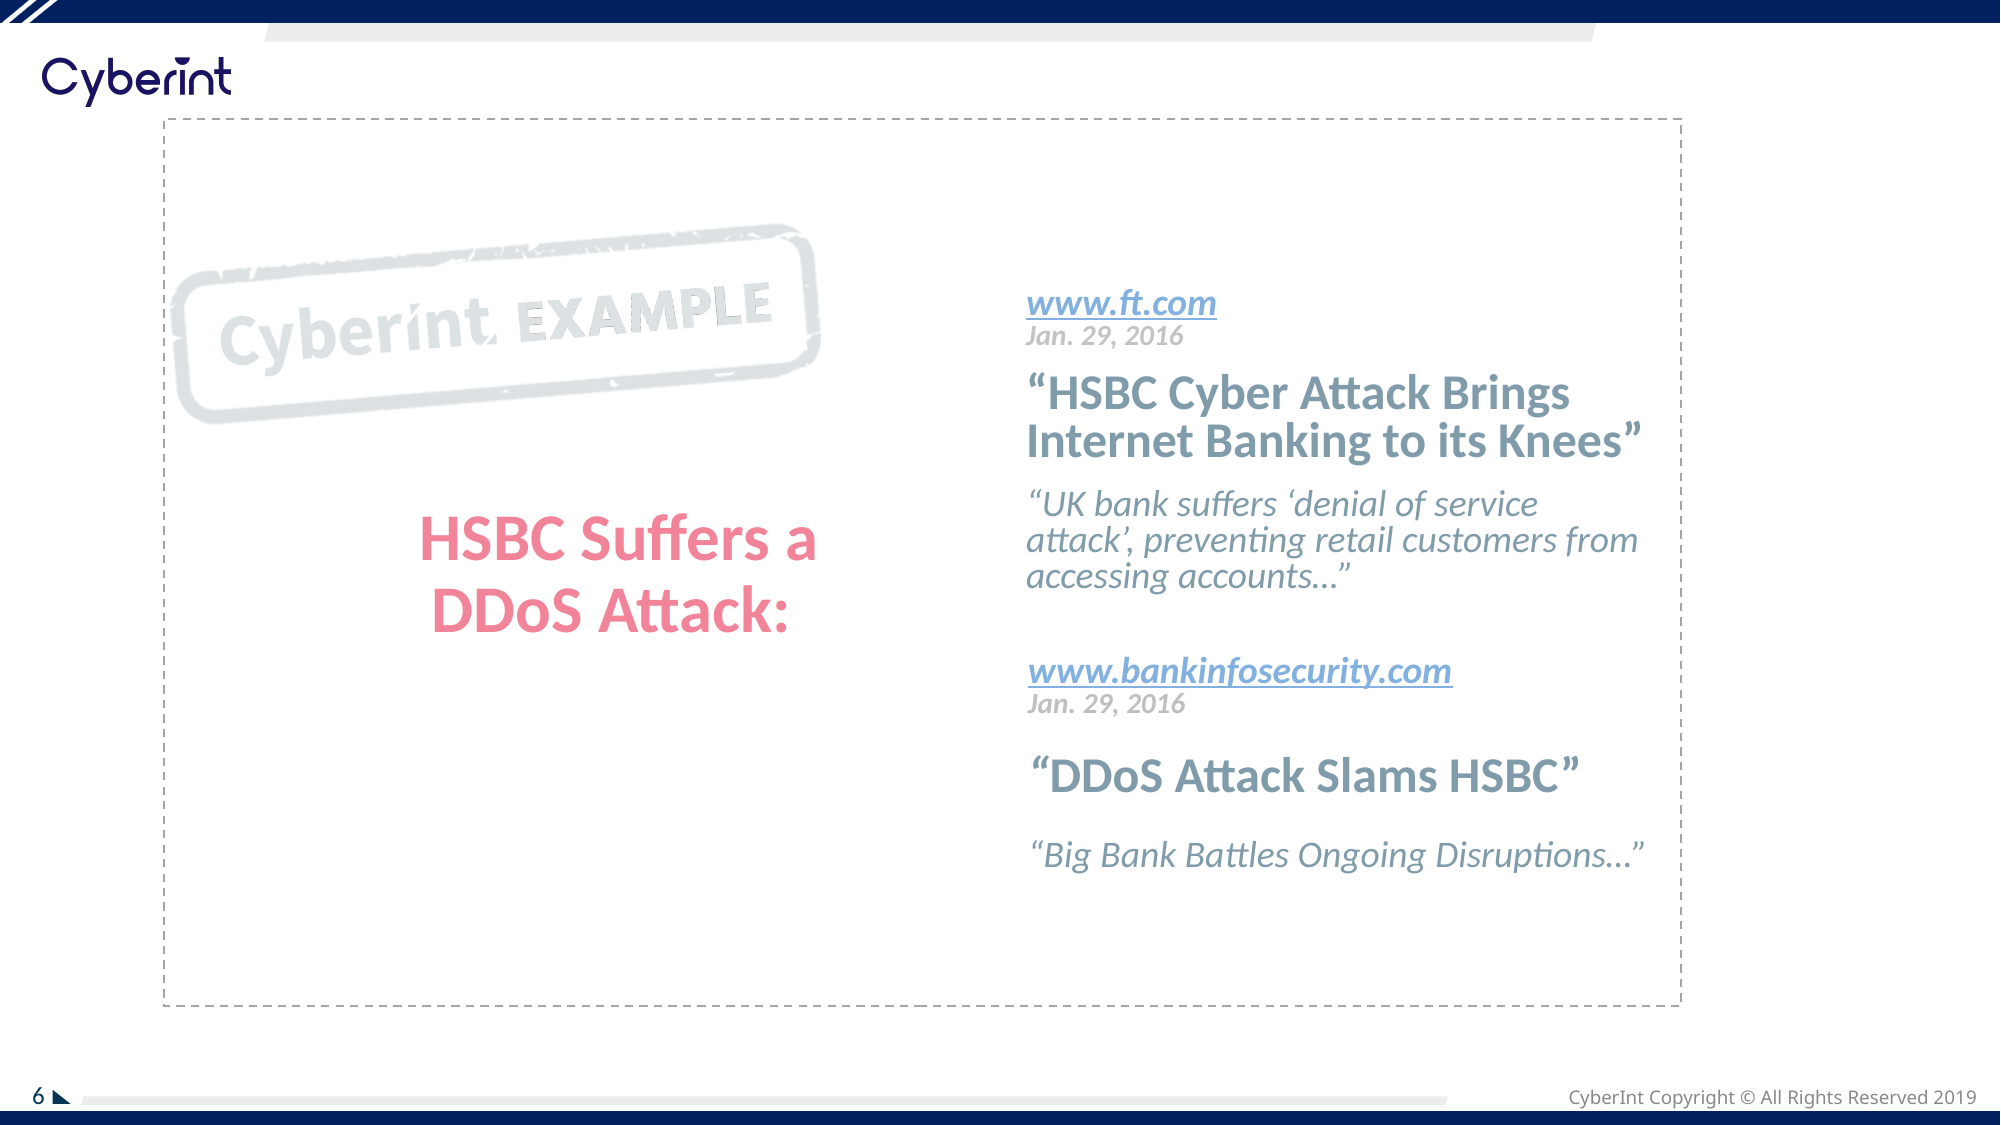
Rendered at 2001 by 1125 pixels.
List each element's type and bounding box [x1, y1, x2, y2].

picture [165, 219, 826, 428]
picture [0, 0, 61, 24]
text_box [164, 118, 1682, 1006]
picture [42, 57, 231, 107]
